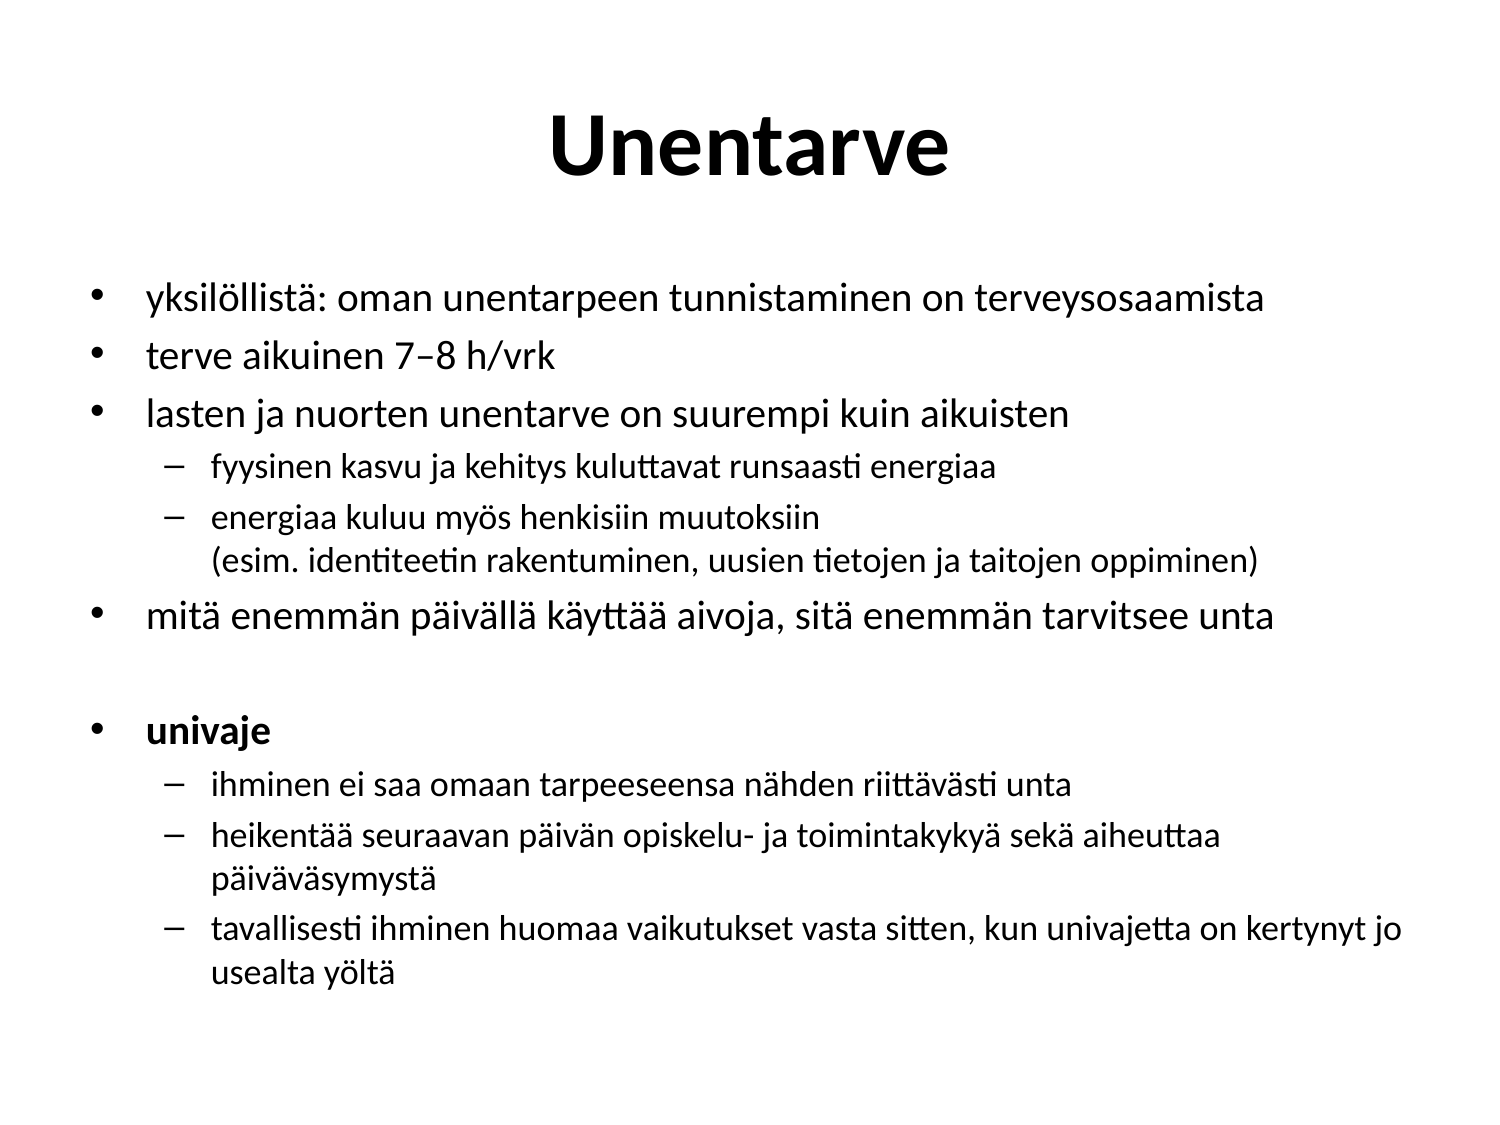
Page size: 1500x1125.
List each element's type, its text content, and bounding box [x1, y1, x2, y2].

title Unentarve [75, 45, 1425, 233]
list yksilöllistä: oman unentarpeen tunnistaminen on terveysosaamista terve aikuinen 7–8 h/vrk lasten ja nuorten unentarve on suurempi kuin aikuisten fyysinen kasvu ja kehitys kuluttavat runsaasti energiaa energiaa kuluu myös henkisiin muutoksiin (esim. identiteetin rakentuminen, uusien tietojen ja taitojen oppiminen) mitä enemmän päivällä käyttää aivoja, sitä enemmän tarvitsee unta univaje ihminen ei saa omaan tarpeeseensa nähden riittävästi unta heikentää seuraavan päivän opiskelu- ja toimintakykyä sekä aiheuttaa päiväväsymystä tavallisesti ihminen huomaa vaikutukset vasta sitten, kun univajetta on kertynyt jo usealta yöltä [75, 262, 1425, 1005]
